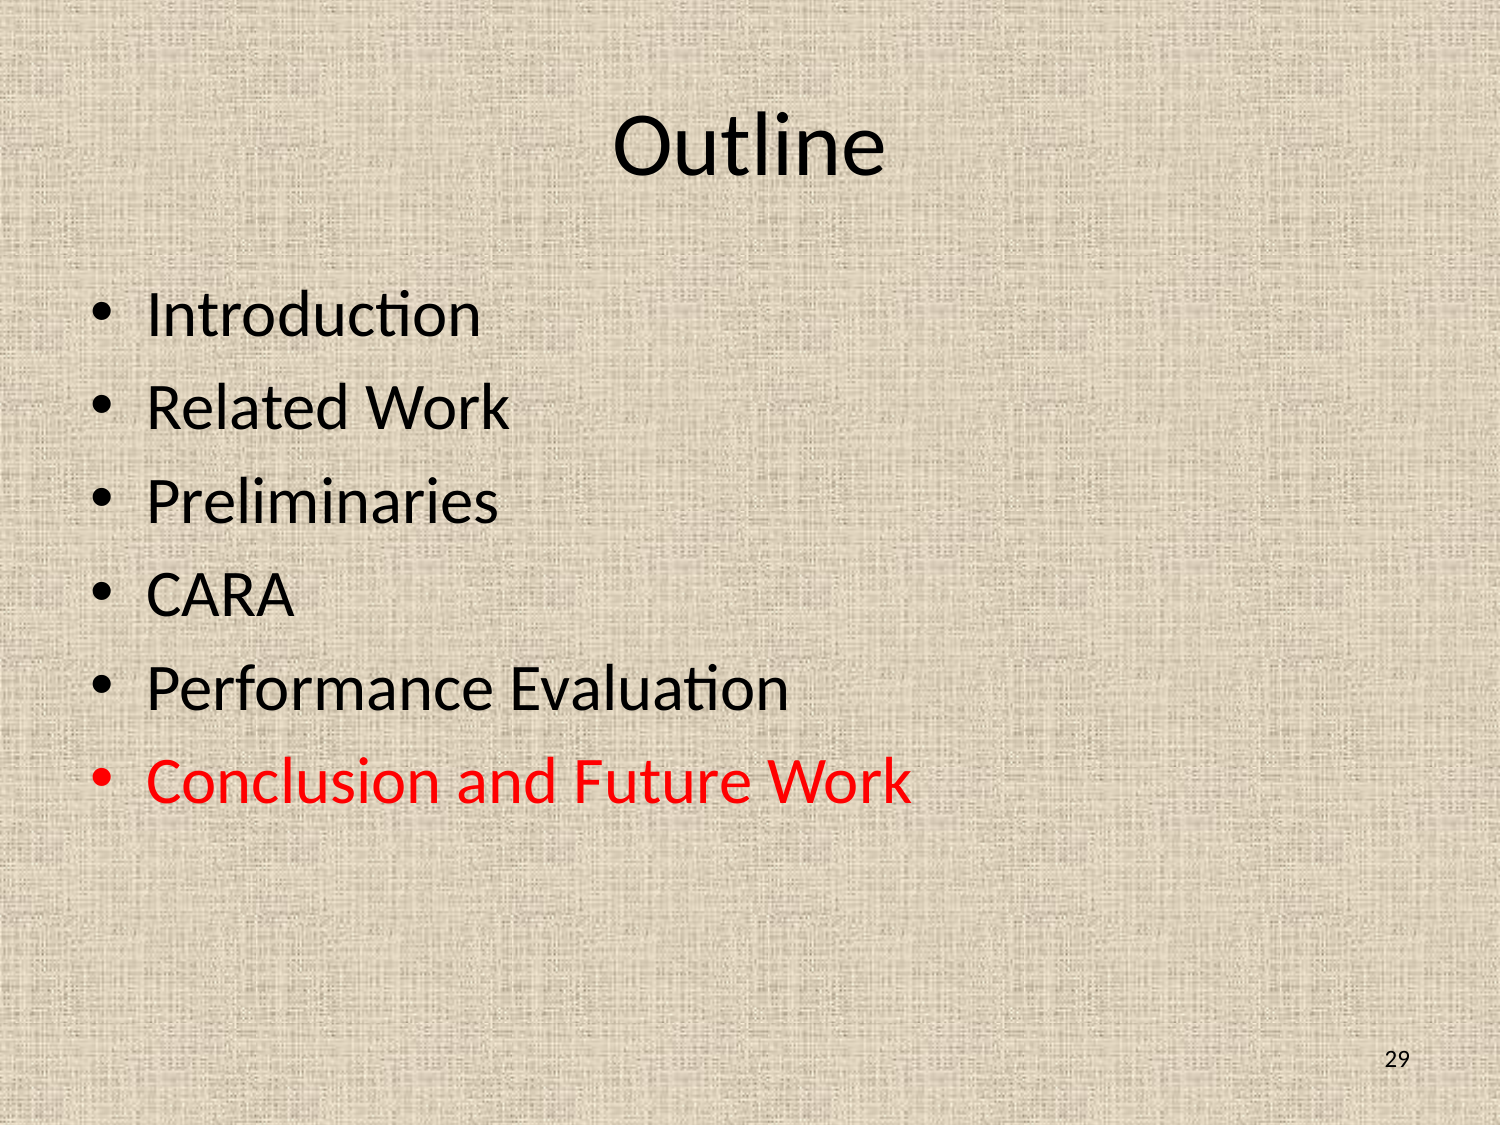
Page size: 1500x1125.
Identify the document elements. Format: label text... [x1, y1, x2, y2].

title Outline [75, 45, 1425, 233]
picture [0, 0, 1500, 1125]
slide_number 29 [1074, 1042, 1425, 1103]
list Introduction Related Work Preliminaries CARA Performance Evaluation Conclusion and Future Work [75, 262, 1425, 1005]
